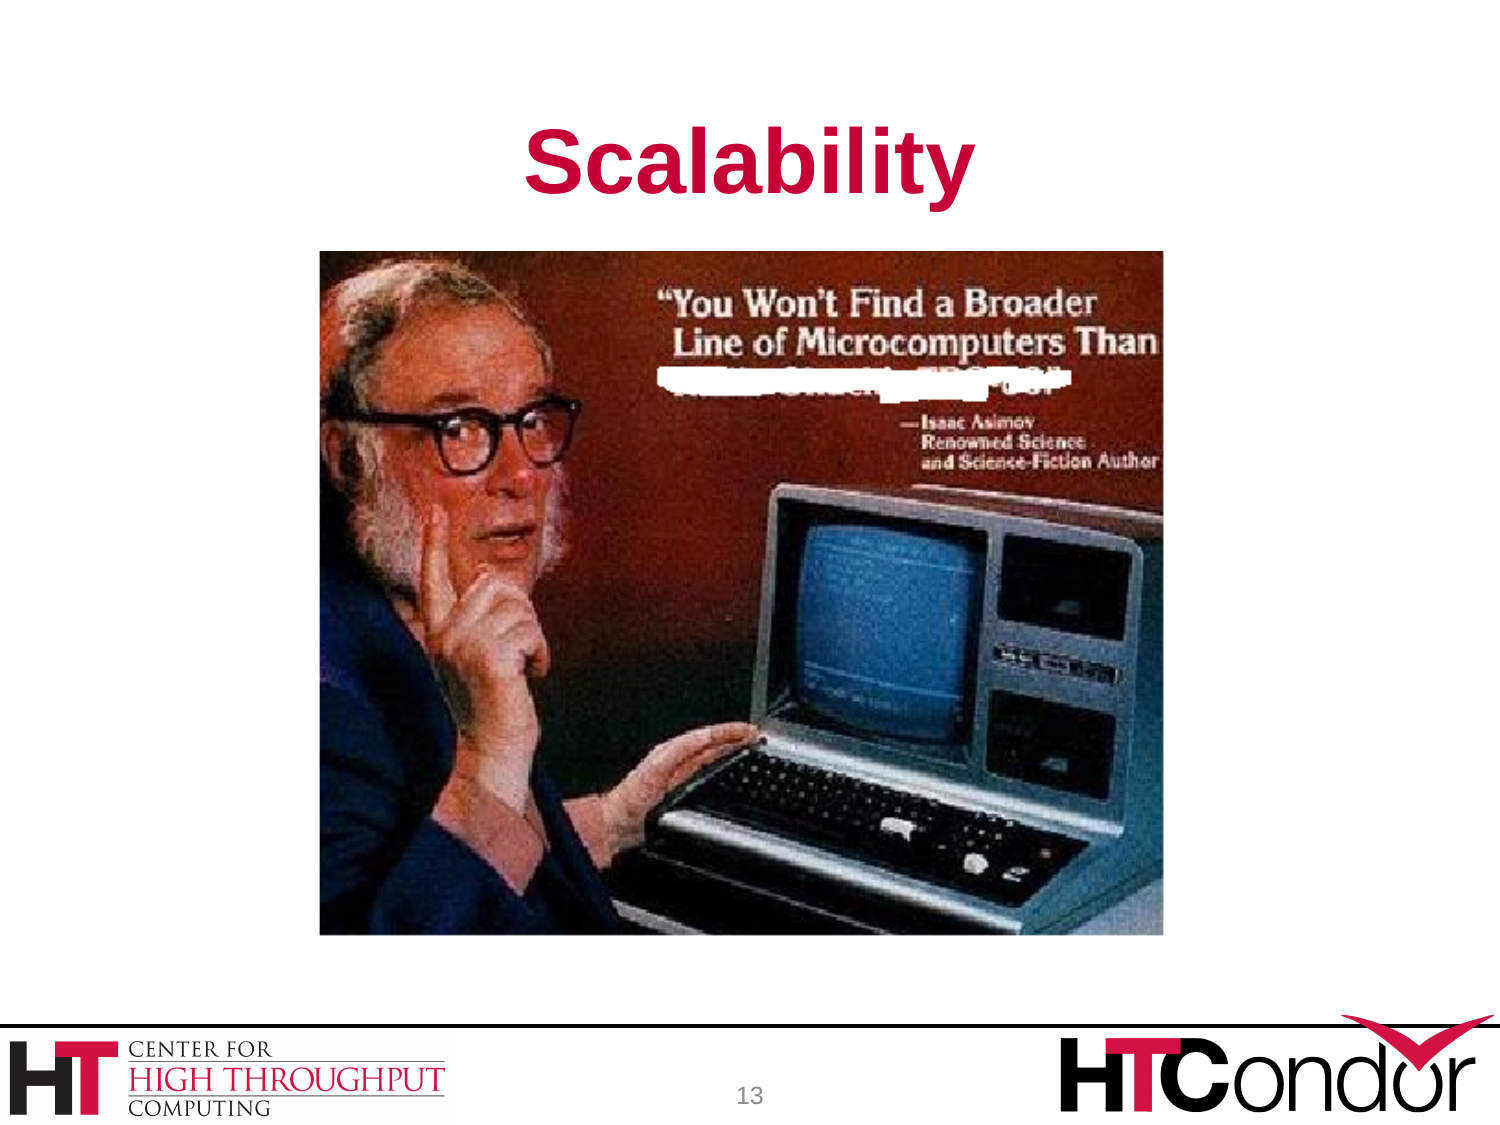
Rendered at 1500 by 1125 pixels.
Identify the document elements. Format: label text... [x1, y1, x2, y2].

picture [0, 1029, 454, 1125]
picture [319, 251, 1176, 990]
title Scalability [0, 82, 1500, 233]
picture [1055, 1014, 1500, 1119]
slide_number 13 [575, 1065, 925, 1125]
